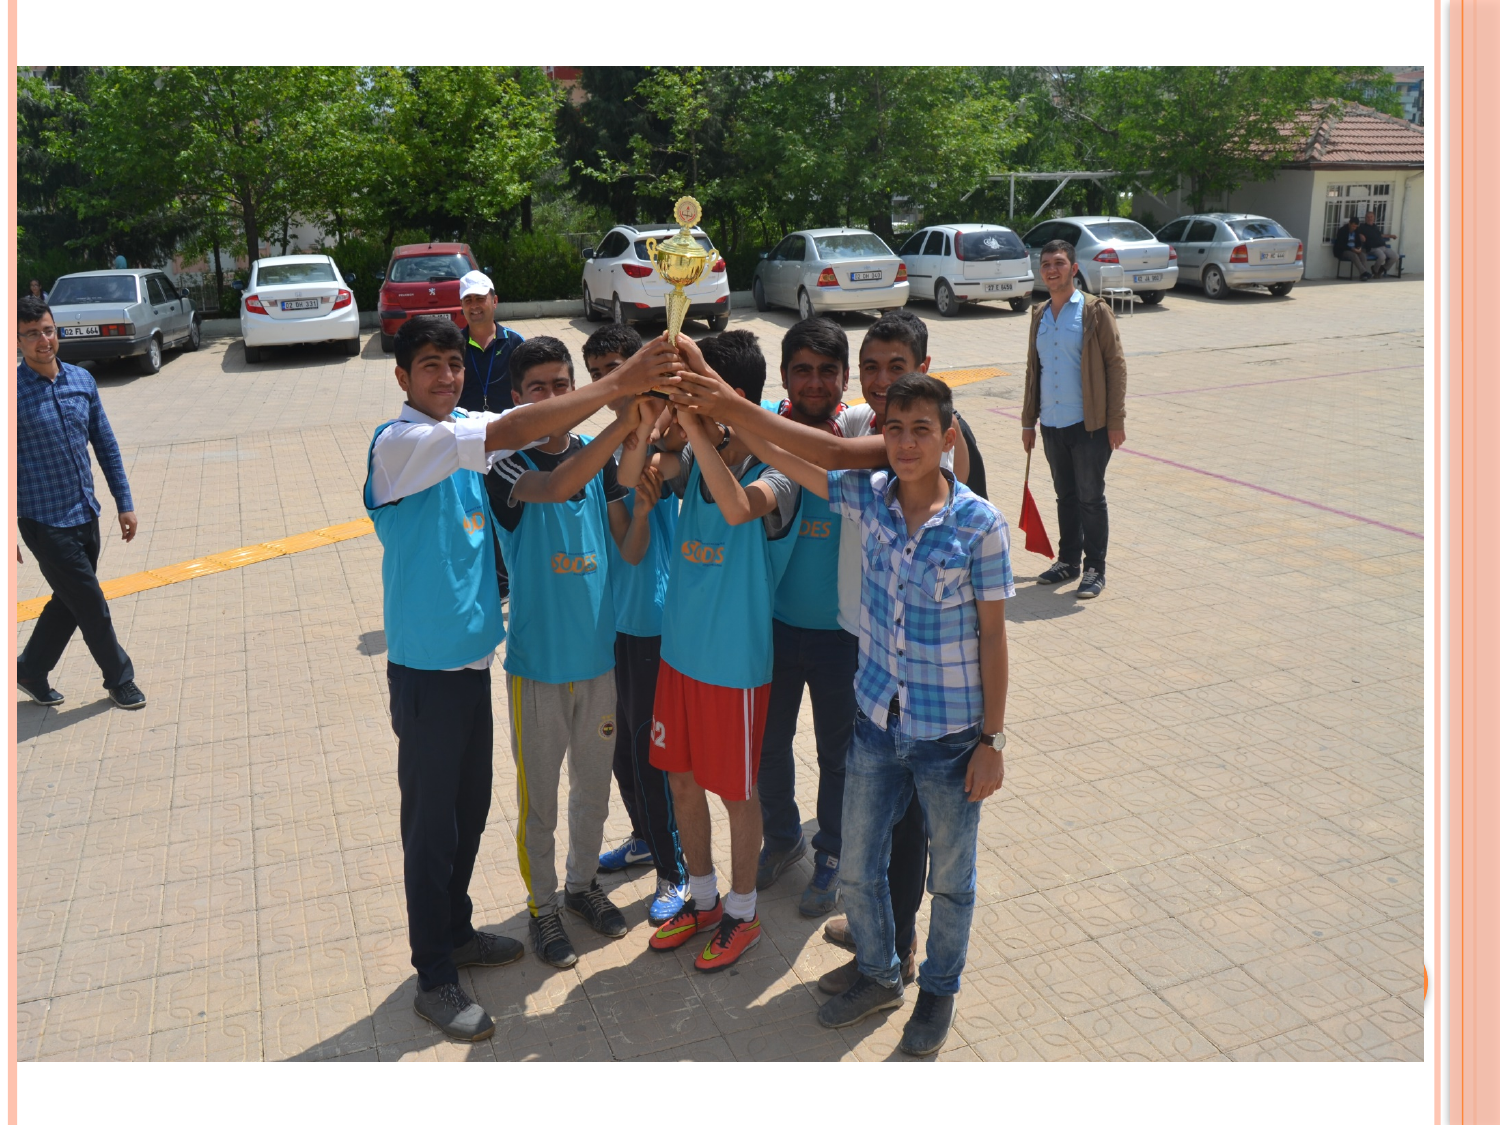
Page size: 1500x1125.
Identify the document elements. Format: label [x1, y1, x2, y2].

list [17, 65, 1424, 1063]
